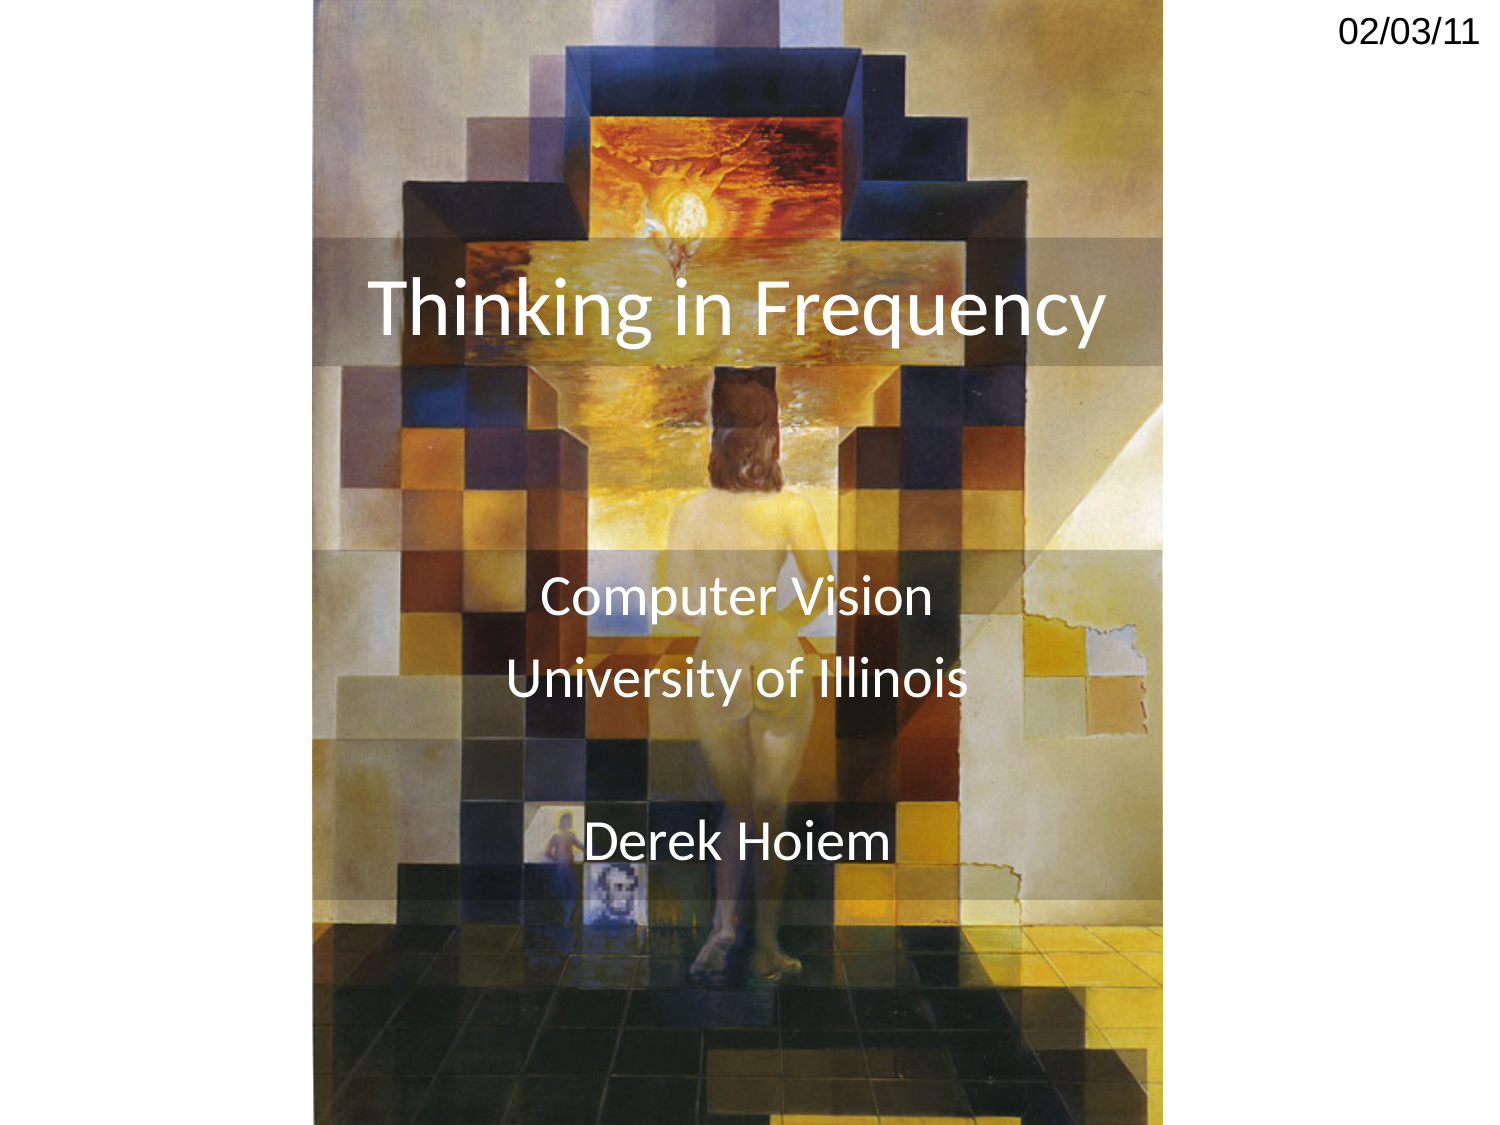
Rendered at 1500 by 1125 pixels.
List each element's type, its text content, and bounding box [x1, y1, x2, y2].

picture [312, 0, 1163, 1125]
text_box 02/03/11 [1323, 0, 1497, 60]
